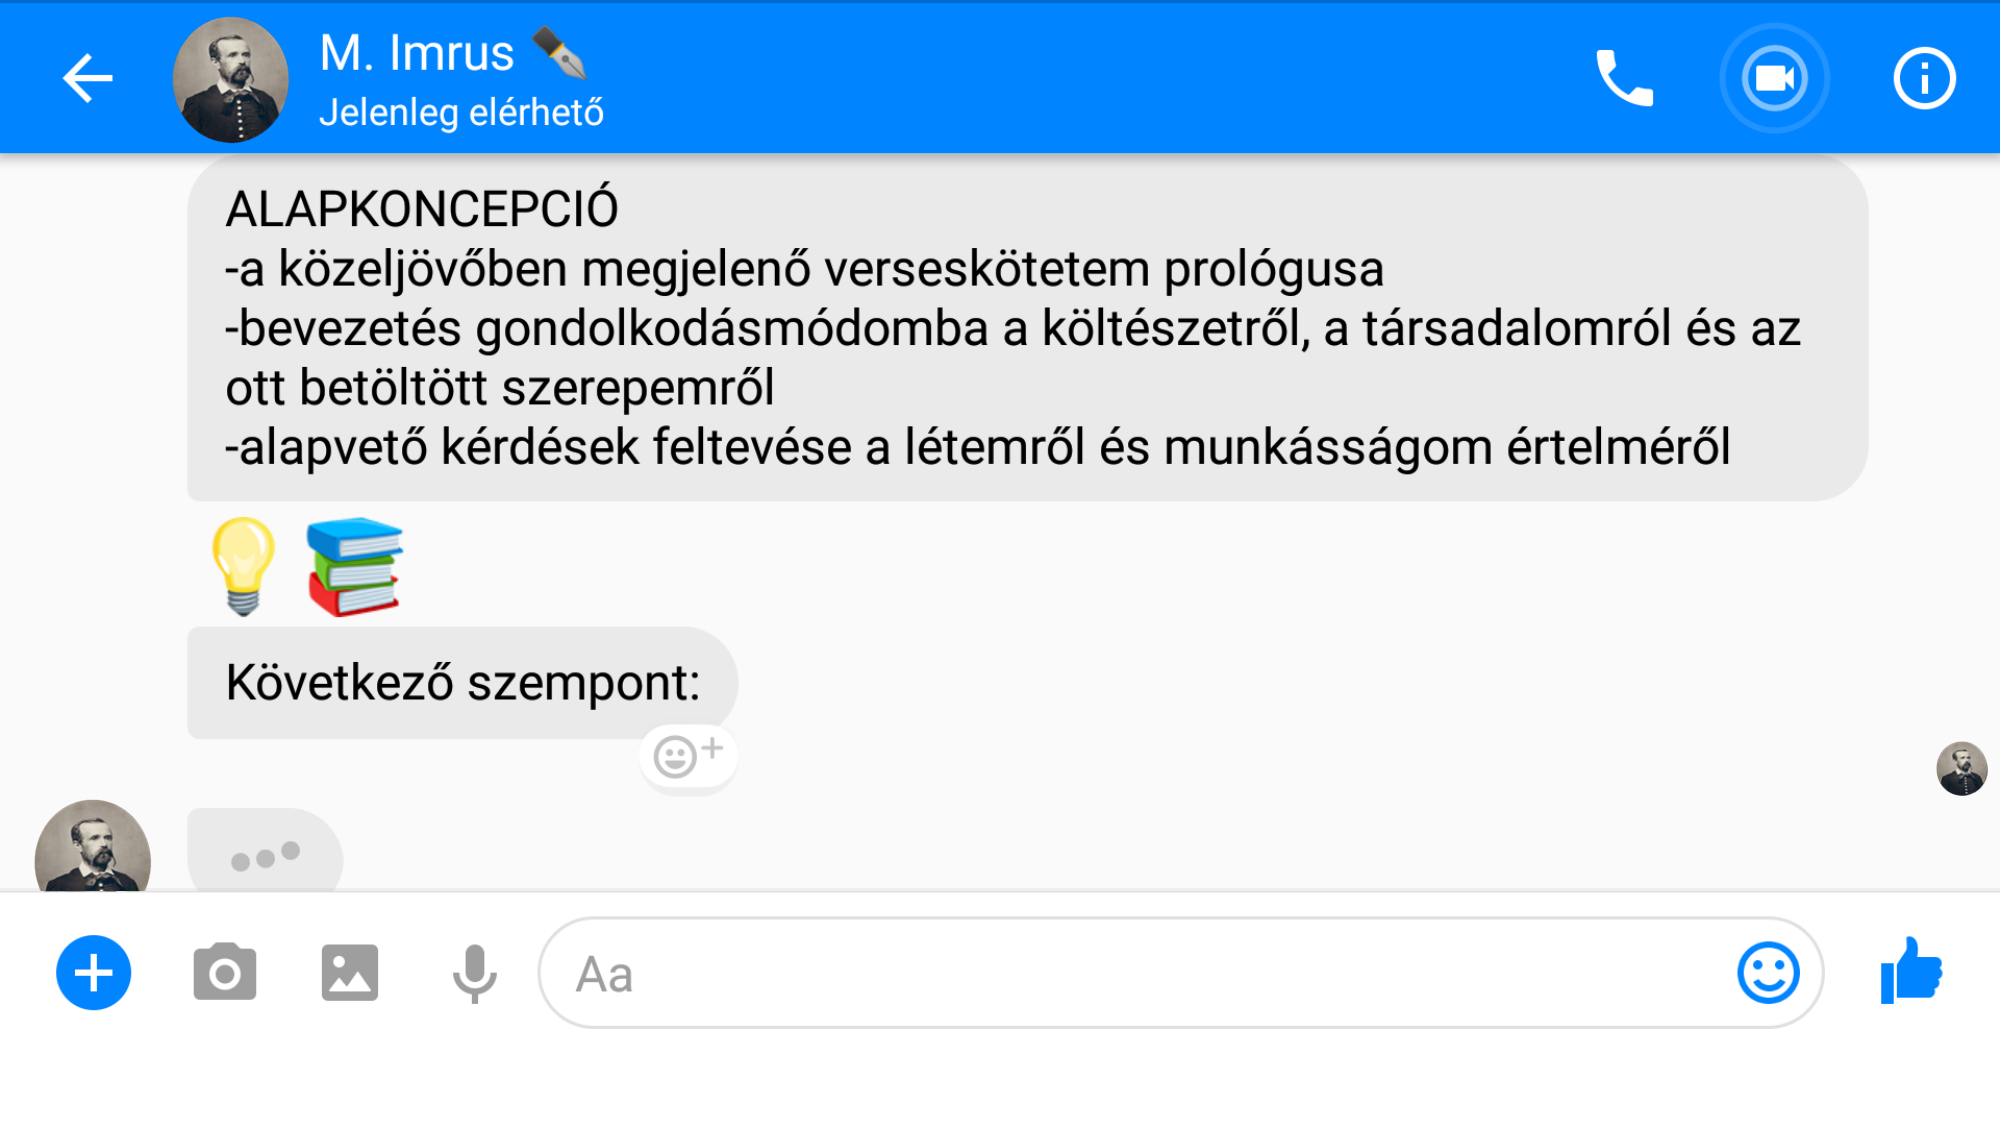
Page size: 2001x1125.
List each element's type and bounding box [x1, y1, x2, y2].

list [0, 0, 2000, 1054]
picture [1935, 740, 1989, 797]
picture [169, 13, 293, 146]
picture [31, 796, 155, 891]
